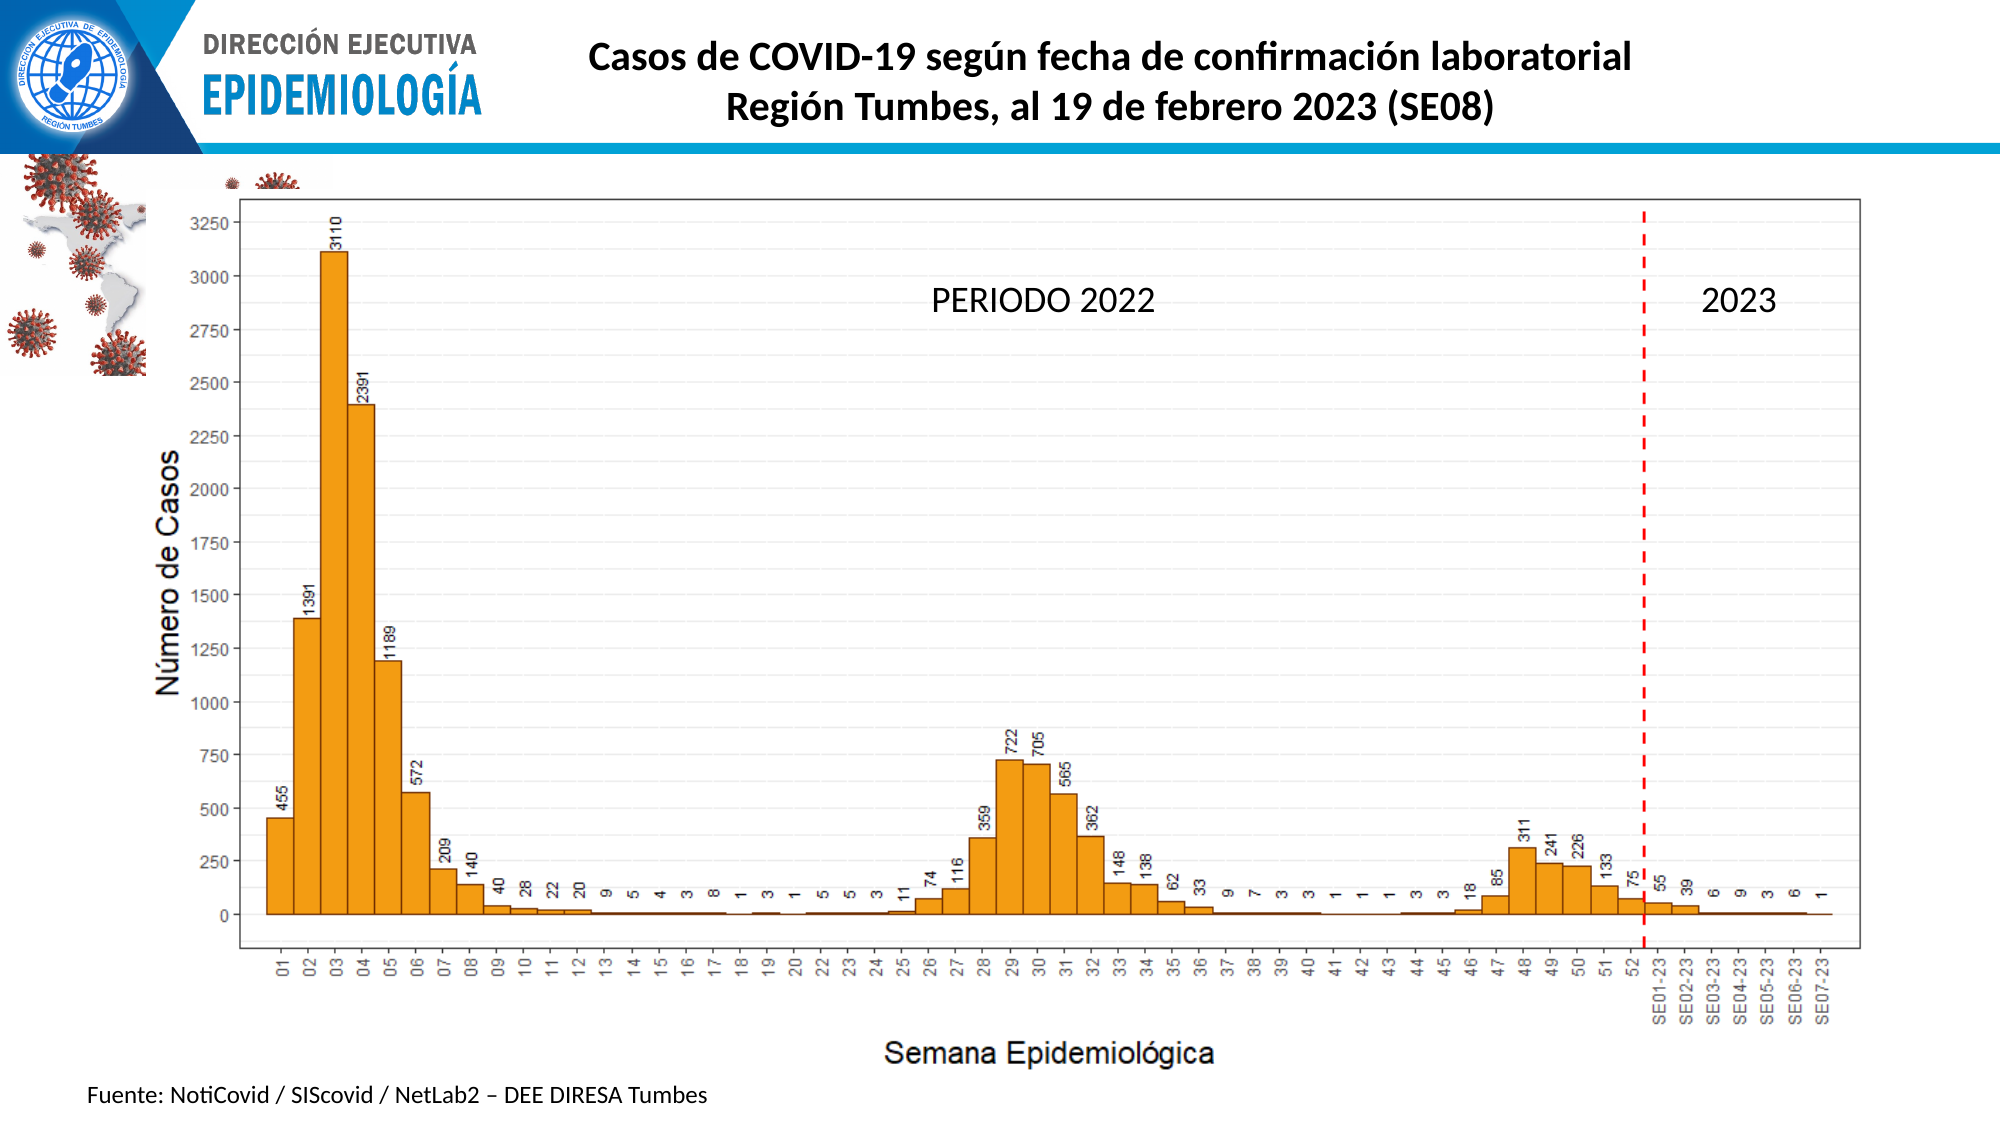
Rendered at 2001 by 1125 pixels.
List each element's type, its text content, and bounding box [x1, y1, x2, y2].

text_box Casos de COVID-19 según fecha de confirmación laboratorial Región Tumbes, al 19 de febrero 2023 (SE08) [512, 21, 1710, 137]
text_box [333, 142, 2000, 155]
text_box Fuente: NotiCovid / SIScovid / NetLab2 – DEE DIRESA Tumbes [72, 1071, 1228, 1116]
picture [0, 0, 1871, 1072]
